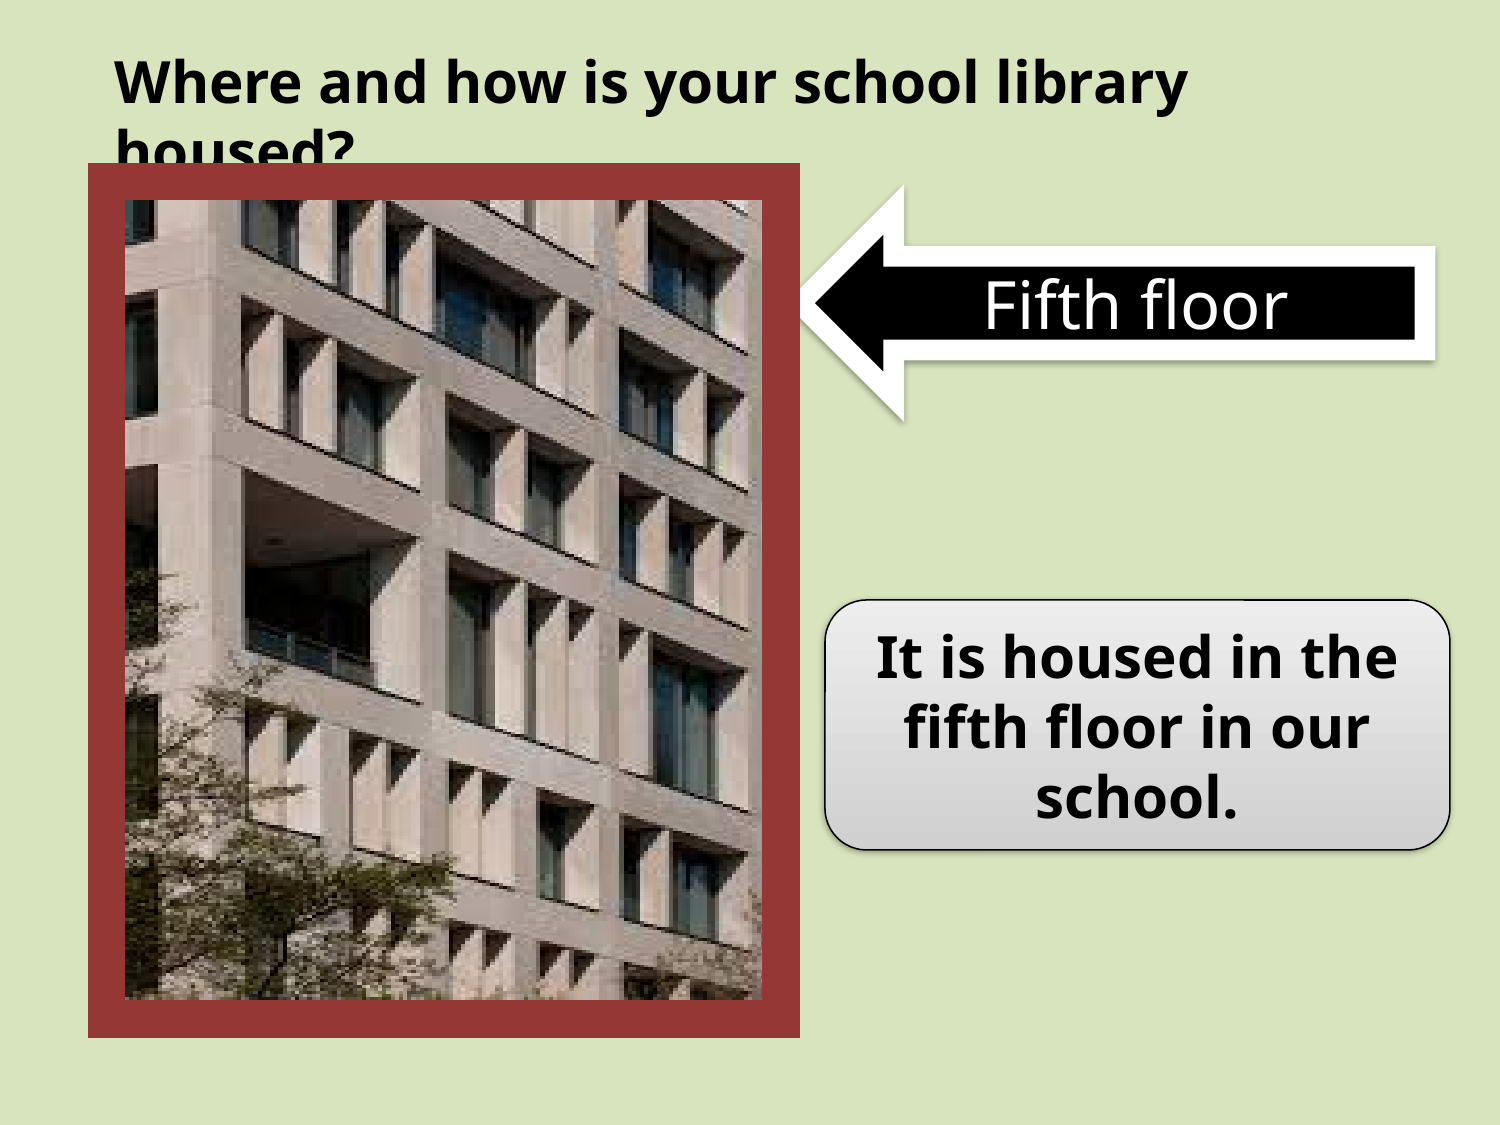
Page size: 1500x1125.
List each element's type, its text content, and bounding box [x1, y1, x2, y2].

text_box Fifth floor [800, 201, 1429, 405]
text_box It is housed in the fifth floor in our school. [824, 599, 1451, 851]
text_box Where and how is your school library housed? [99, 37, 1425, 193]
picture [124, 199, 763, 1001]
